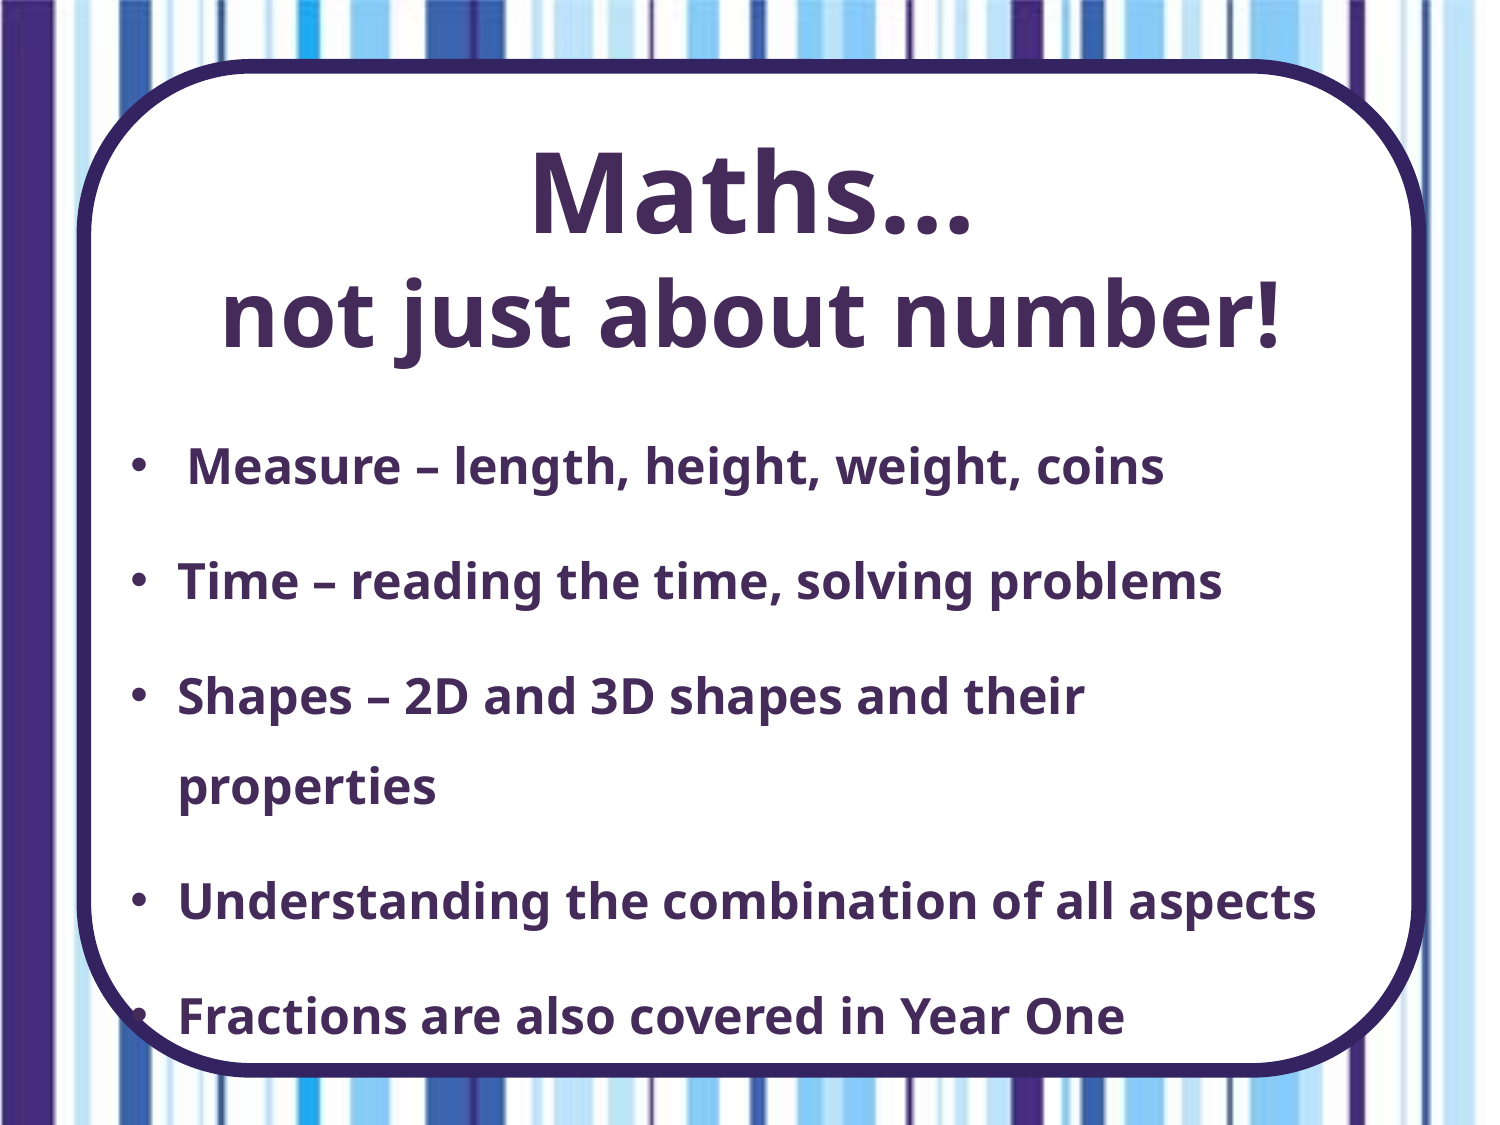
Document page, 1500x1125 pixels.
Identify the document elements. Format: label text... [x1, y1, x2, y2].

picture [0, 0, 1500, 1125]
text_box Measure – length, height, weight, coins Time – reading the time, solving problems Shapes – 2D and 3D shapes and their properties Understanding the combination of all aspects Fractions are also covered in Year One [115, 397, 1353, 1125]
text_box Maths… not just about number! [204, 113, 1298, 374]
text_box [81, 64, 1421, 1039]
